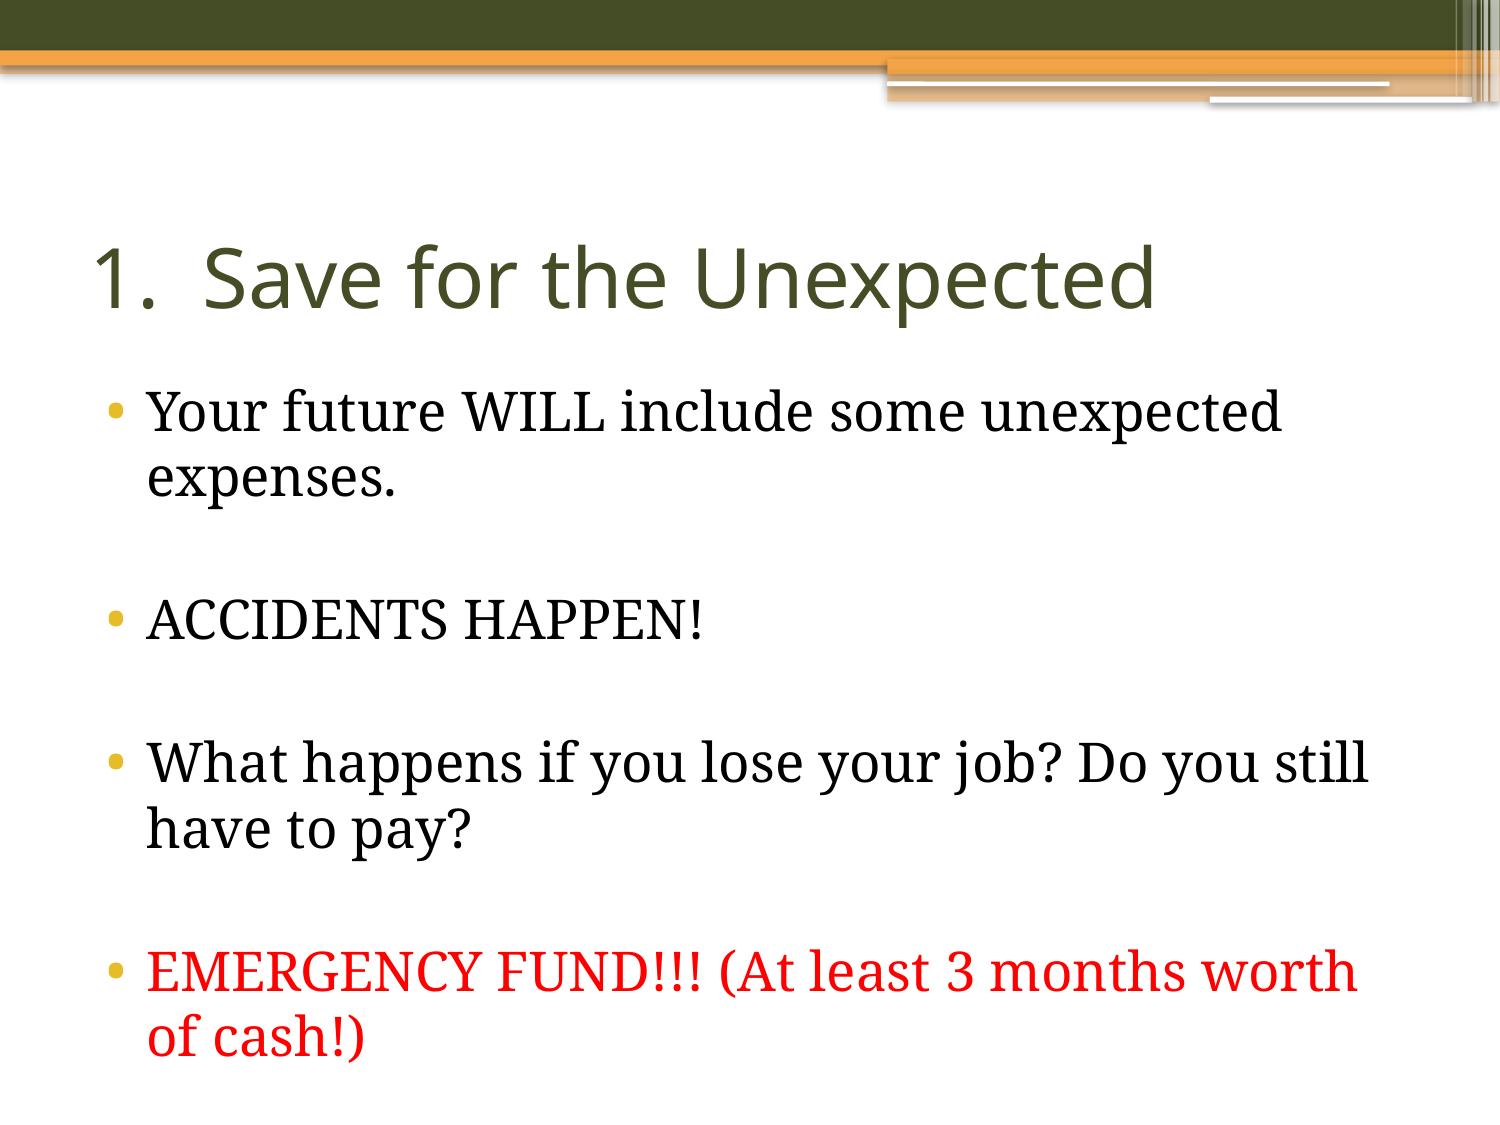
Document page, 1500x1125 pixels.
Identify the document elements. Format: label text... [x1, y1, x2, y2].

list Your future WILL include some unexpected expenses. ACCIDENTS HAPPEN! What happens if you lose your job? Do you still have to pay? EMERGENCY FUND!!! (At least 3 months worth of cash!) [75, 368, 1425, 1079]
title 1. Save for the Unexpected [75, 187, 1425, 363]
